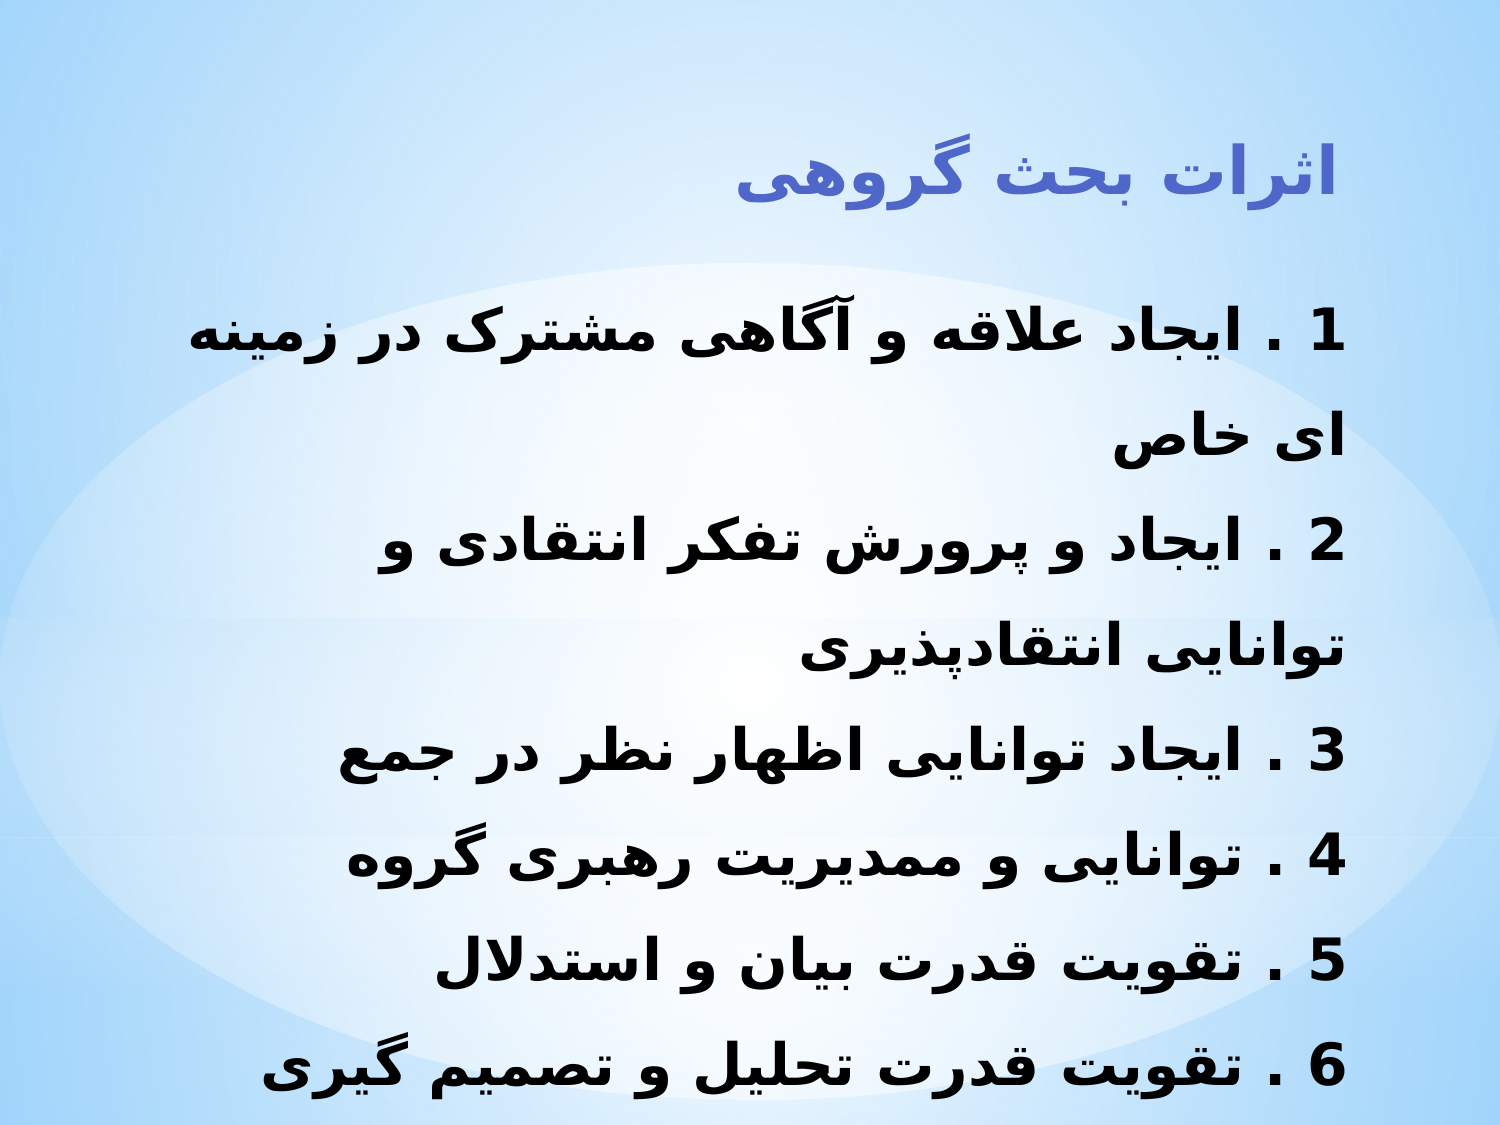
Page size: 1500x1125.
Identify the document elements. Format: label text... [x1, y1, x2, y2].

title 1 . ایجاد علاقه و آگاهی مشترک در زمینه ای خاص 2 . ایجاد و پرورش تفکر انتقادی و توانایی انتقادپذیری 3 . ایجاد توانایی اظهار نظر در جمع 4 . توانایی و ممدیریت رهبری گروه 5 . تقویت قدرت بیان و استدلال 6 . تقویت قدرت تحلیل و تصمیم گیری [150, 249, 1363, 905]
list اثرات بحث گروهی [187, 120, 1363, 238]
